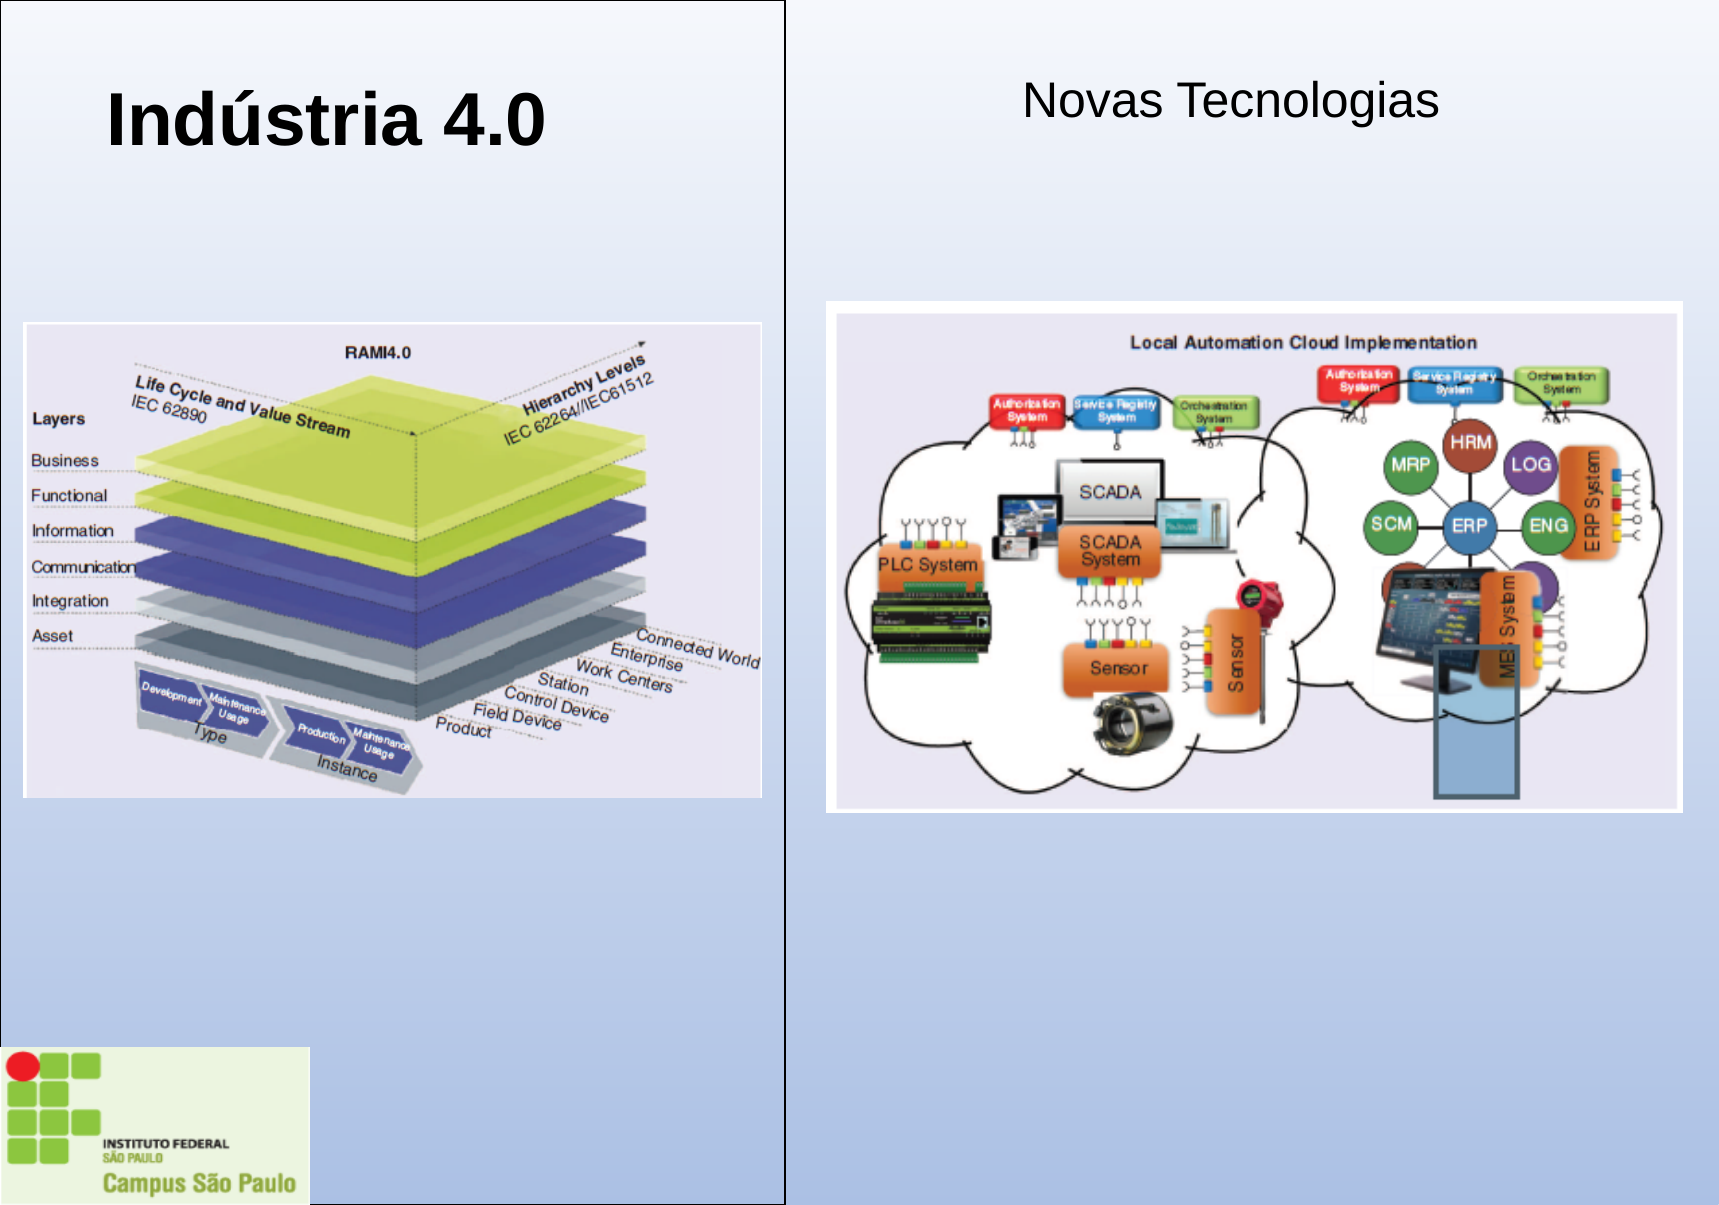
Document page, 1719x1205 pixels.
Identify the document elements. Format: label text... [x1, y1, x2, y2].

text_box Novas Tecnologias [545, 60, 1719, 136]
picture [23, 322, 762, 798]
text_box Indústria 4.0 [91, 63, 1042, 169]
picture [826, 301, 1683, 813]
text_box [0, 0, 786, 1205]
text_box [786, 233, 1632, 779]
picture [0, 1047, 310, 1205]
